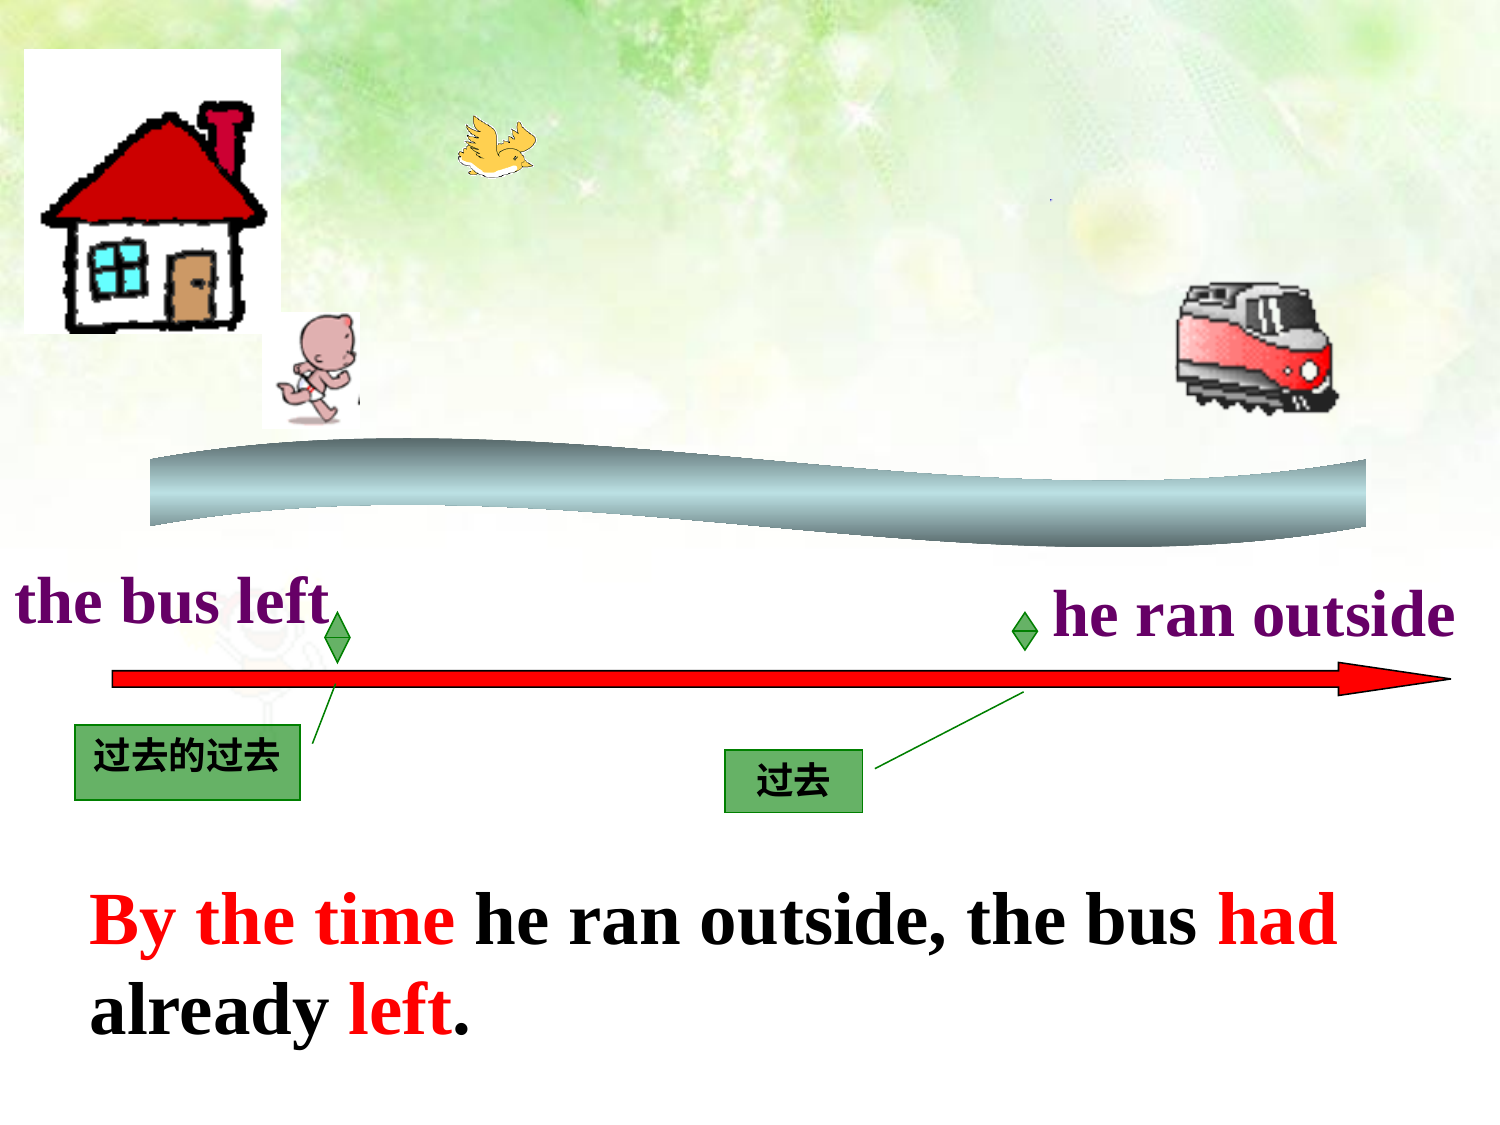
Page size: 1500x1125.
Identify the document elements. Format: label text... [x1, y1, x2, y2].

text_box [0, 549, 1472, 813]
text_box By the time he ran outside, the bus had already left. [74, 862, 1413, 1058]
picture [0, 0, 1500, 1125]
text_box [24, 49, 1451, 548]
